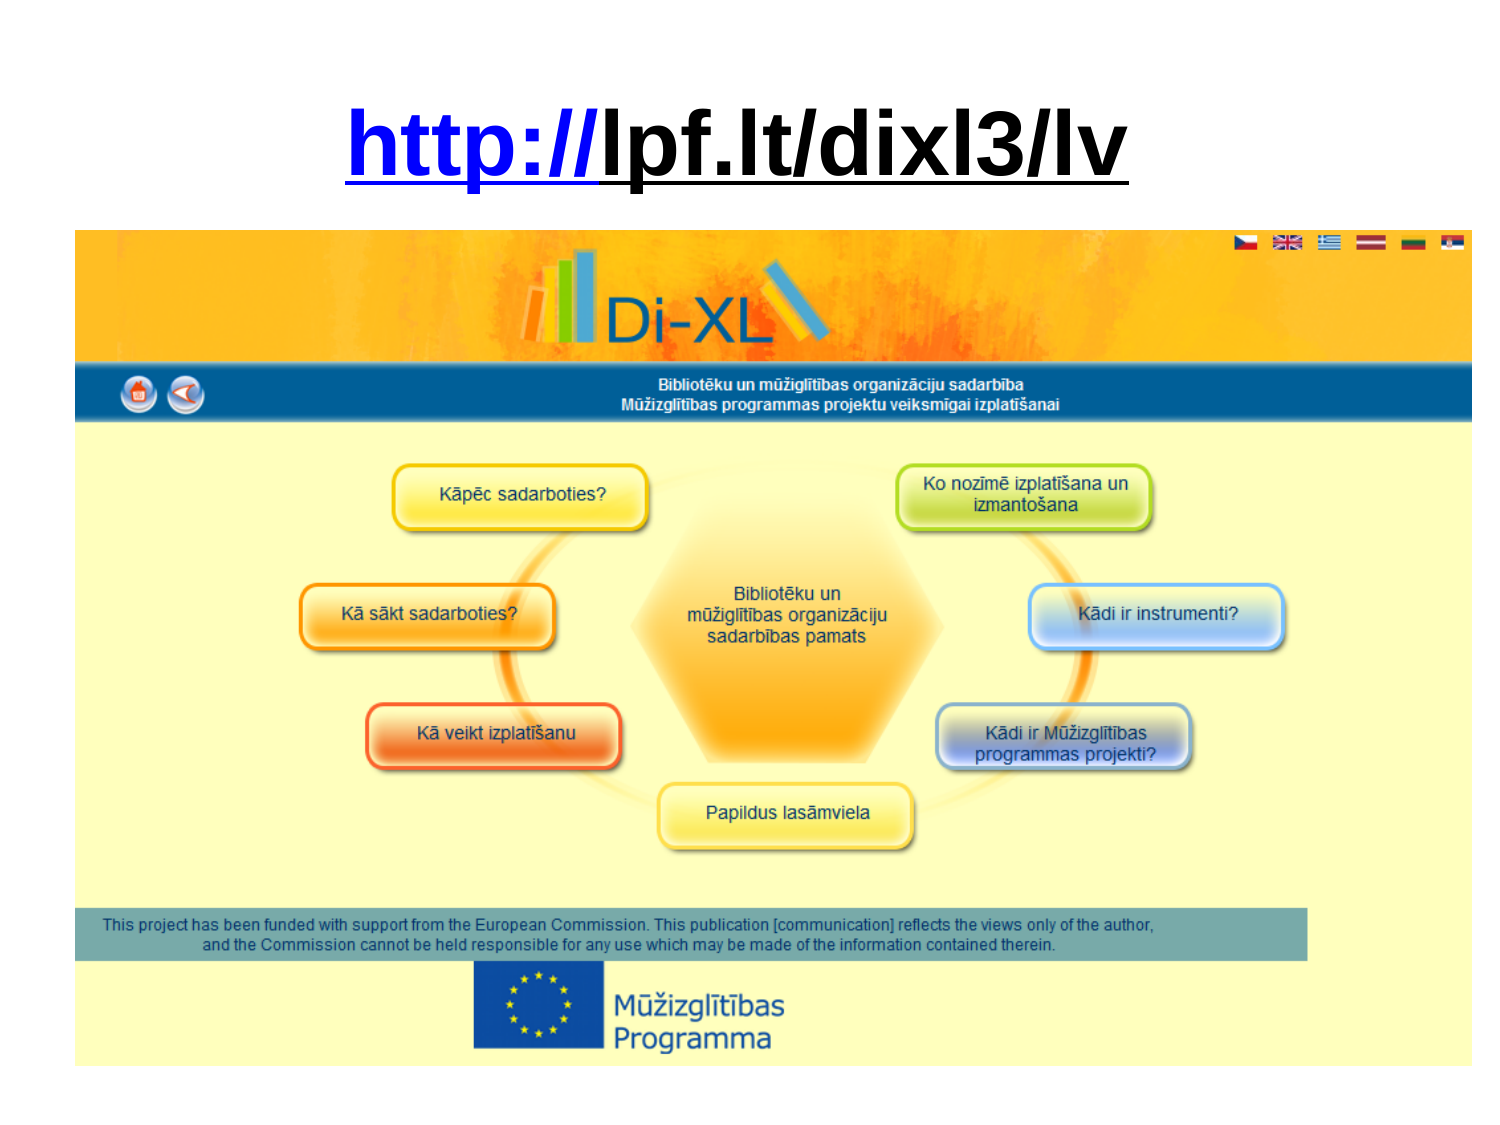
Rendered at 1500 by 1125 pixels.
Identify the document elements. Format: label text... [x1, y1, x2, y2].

title http://lpf.lt/dixl3/lv [75, 45, 1425, 228]
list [74, 229, 1473, 1066]
